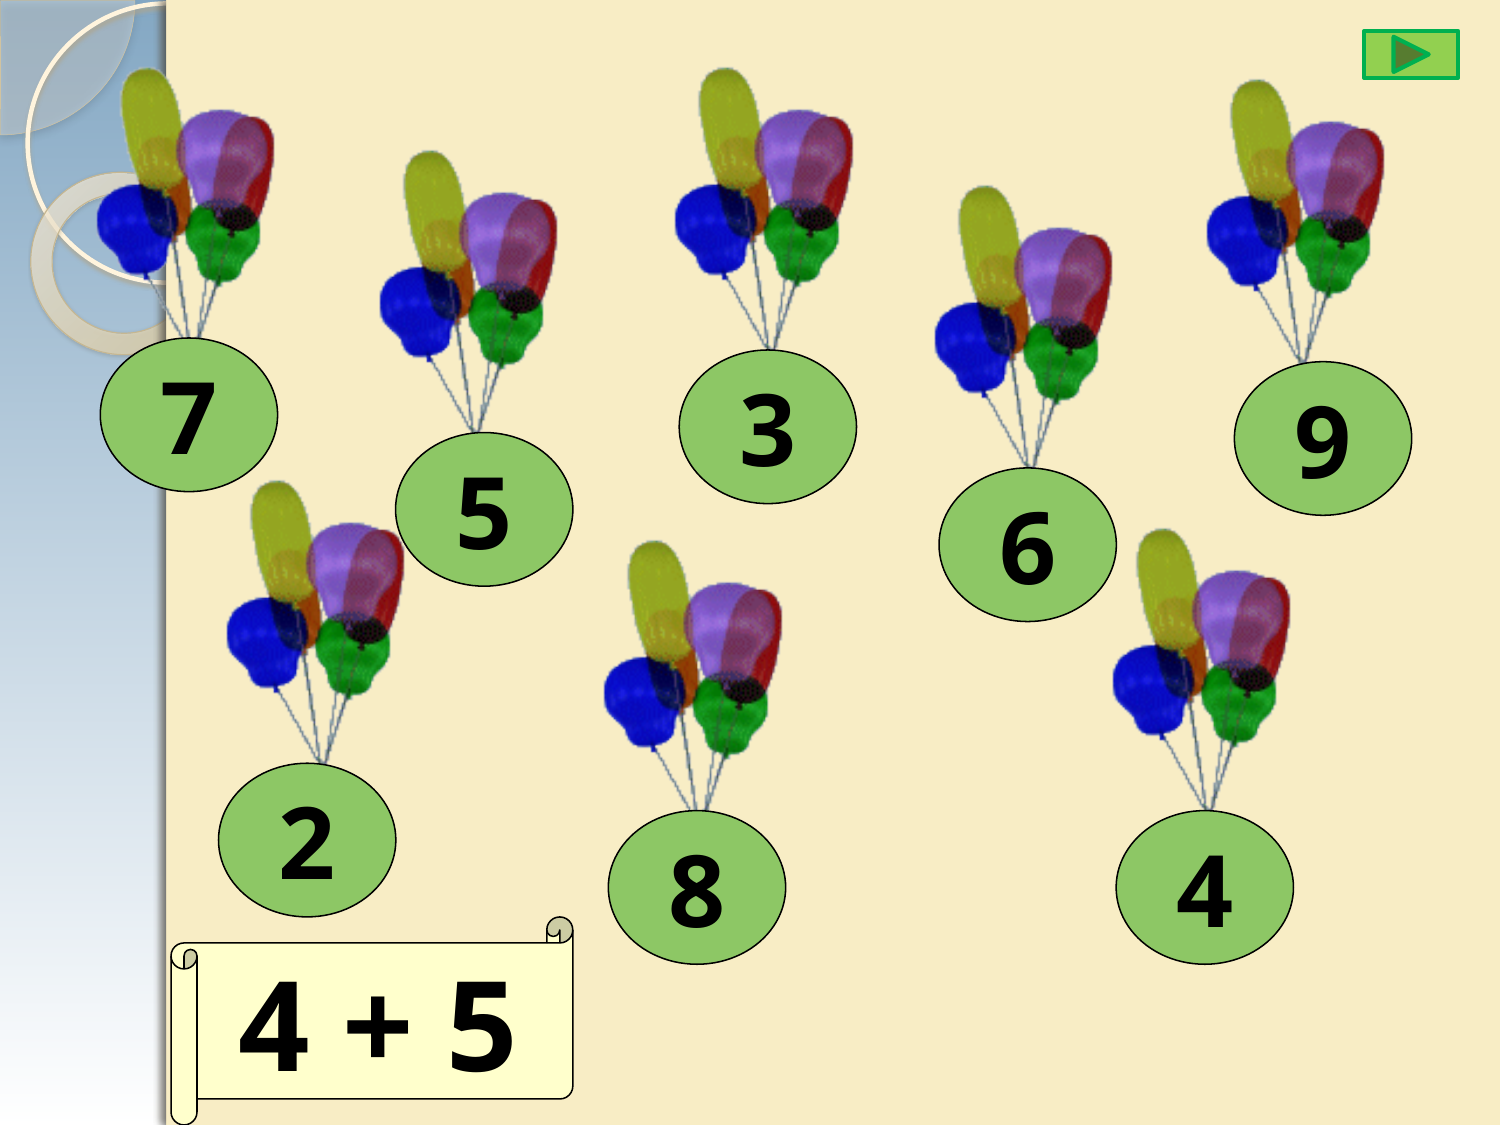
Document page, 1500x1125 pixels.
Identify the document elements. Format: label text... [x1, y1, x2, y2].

picture [1068, 515, 1340, 847]
picture [182, 136, 607, 799]
text_box [1362, 29, 1460, 80]
text_box 6 [939, 514, 1063, 622]
picture [631, 54, 1435, 504]
text_box 3 [679, 398, 857, 504]
text_box 5 [461, 479, 573, 587]
text_box 7 [100, 398, 278, 491]
text_box 9 [1234, 408, 1412, 514]
picture [52, 54, 324, 386]
text_box 4 [1116, 857, 1294, 965]
text_box 4 + 5 [171, 916, 573, 1125]
picture [560, 526, 832, 858]
text_box 8 [608, 869, 786, 965]
text_box 2 [218, 809, 396, 917]
